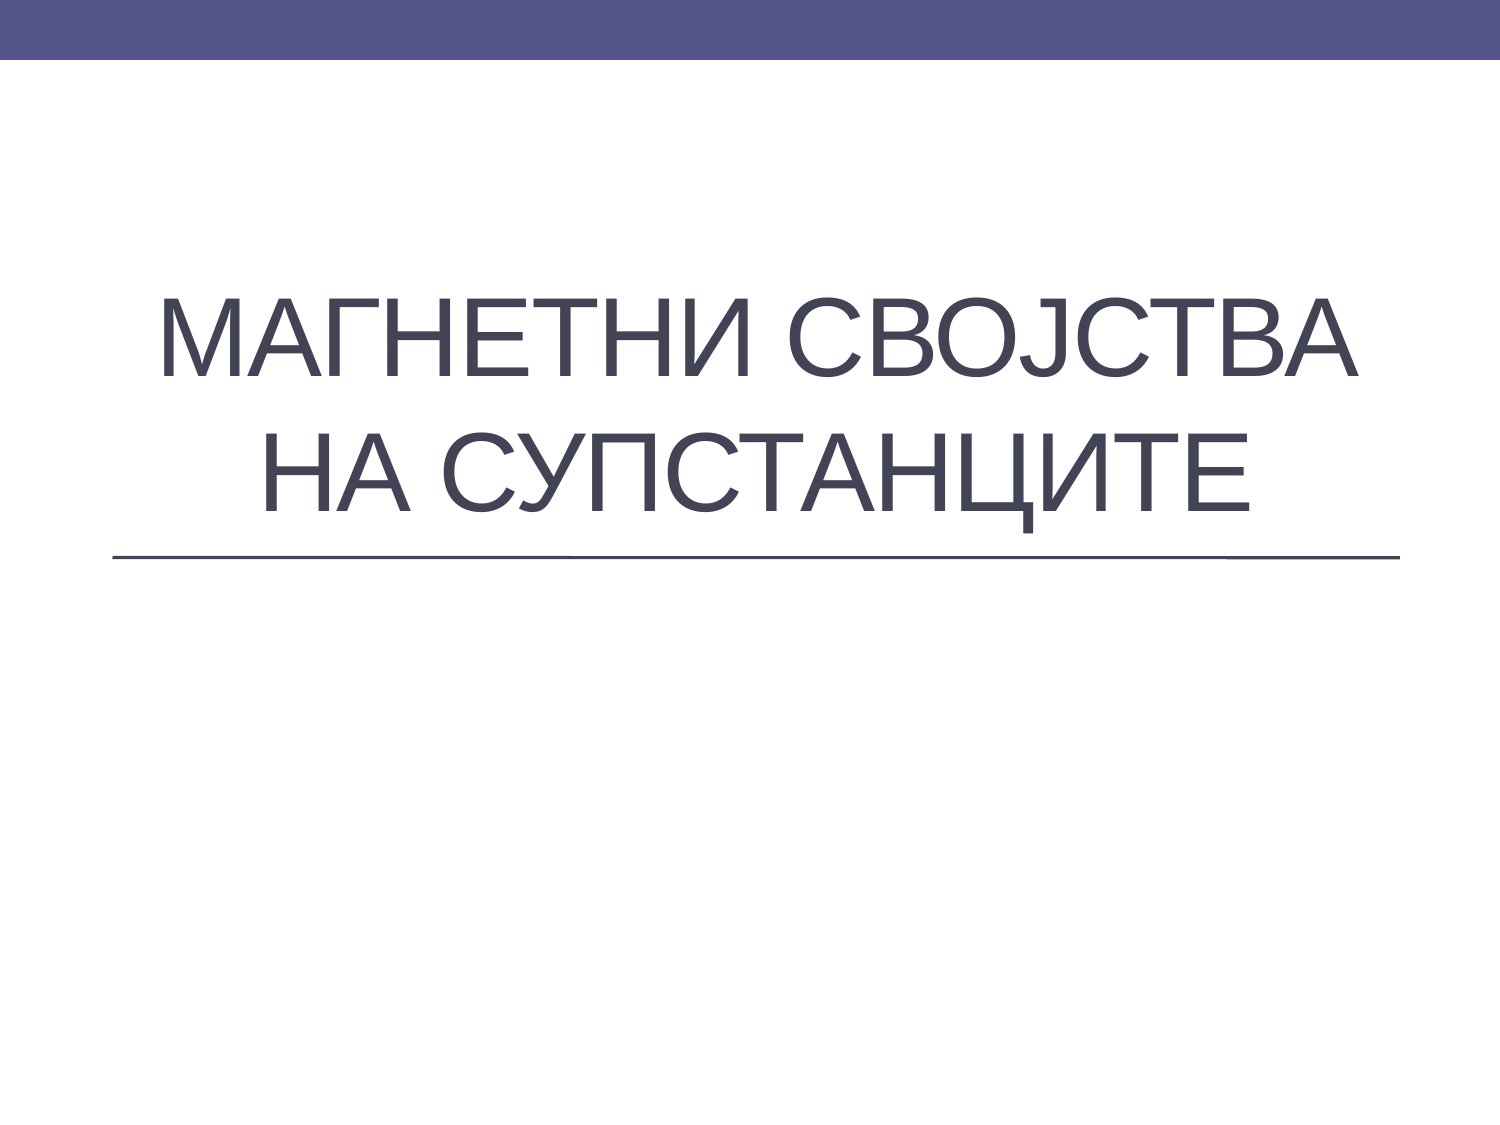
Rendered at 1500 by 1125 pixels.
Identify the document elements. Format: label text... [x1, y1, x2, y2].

title Магнетни својства на супстанците [112, 224, 1400, 542]
